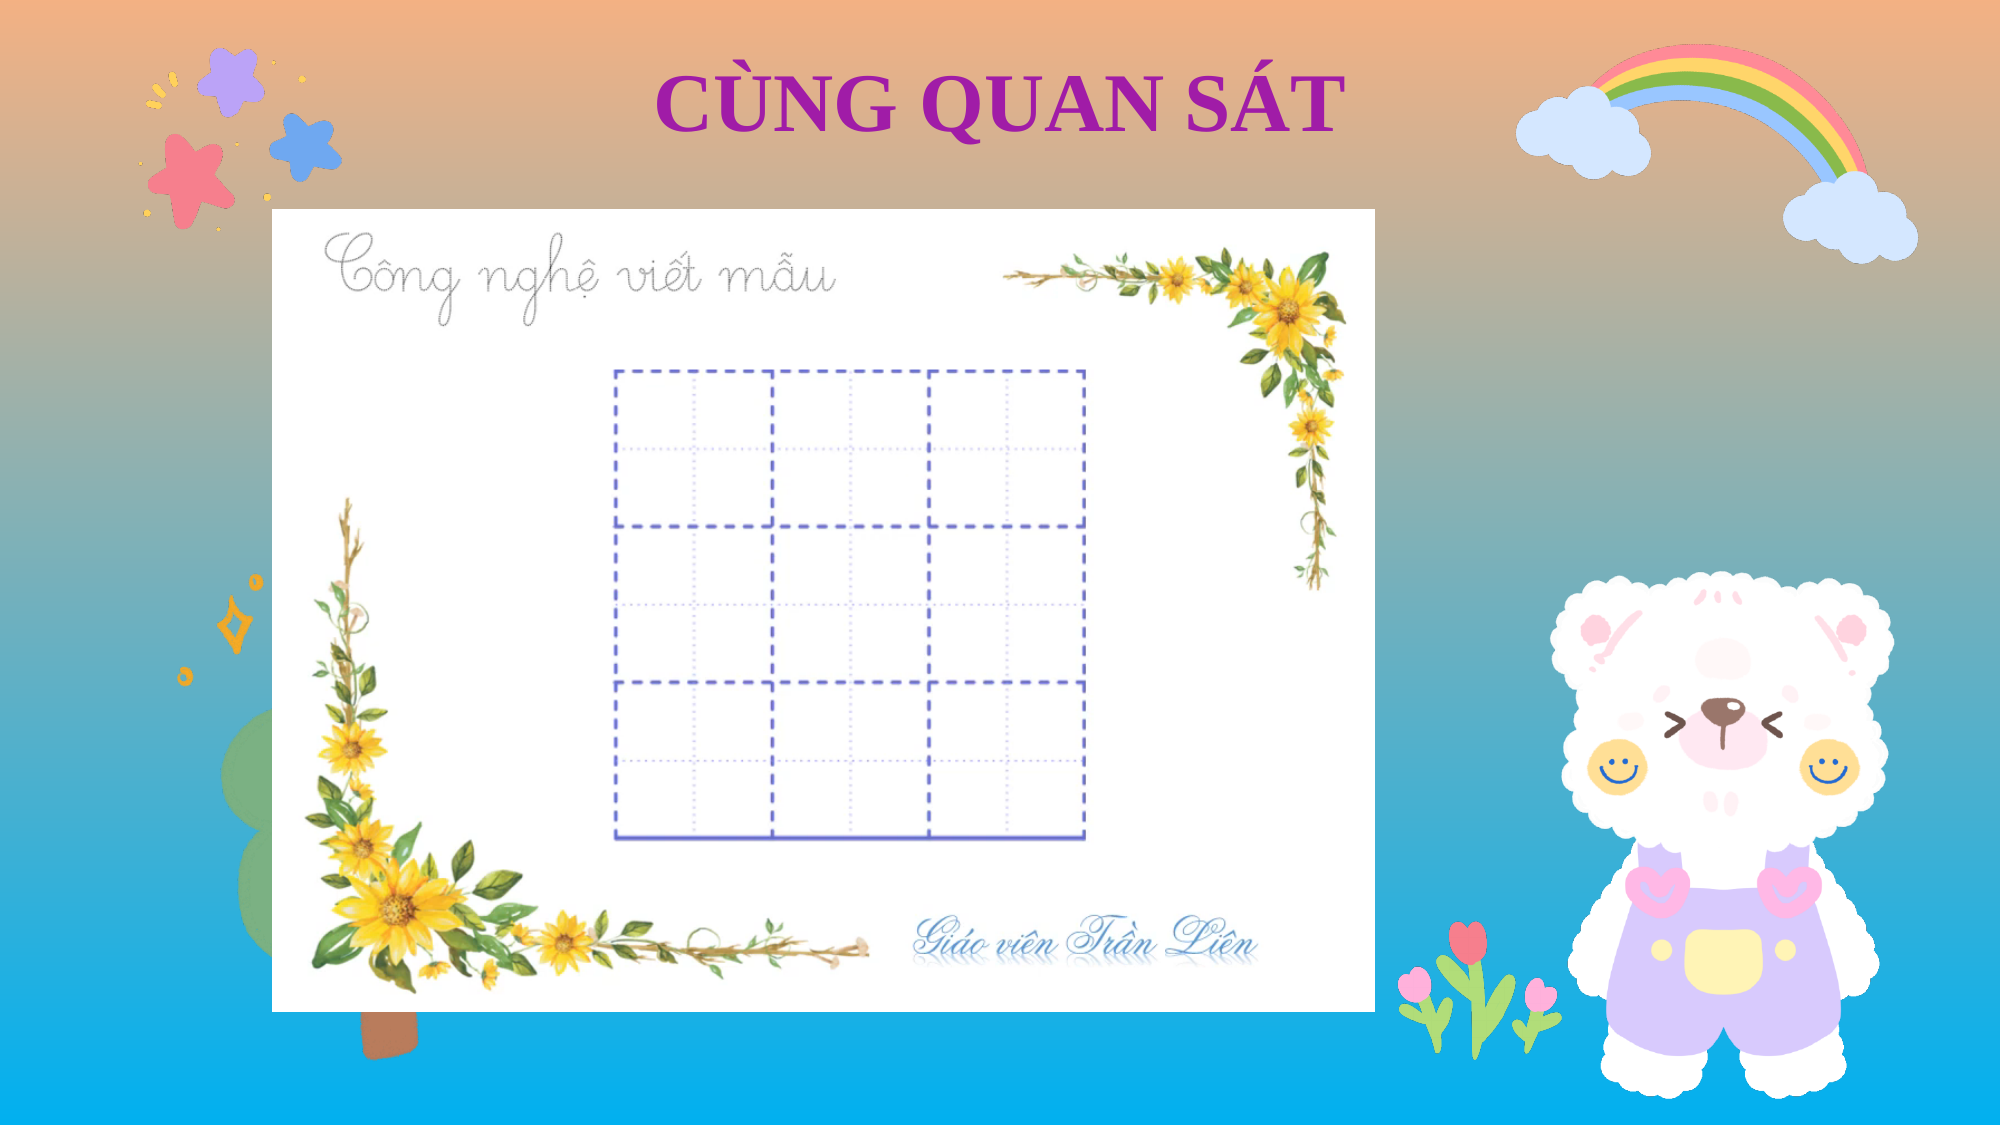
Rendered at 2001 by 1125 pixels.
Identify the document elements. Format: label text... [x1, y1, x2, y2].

picture [85, 40, 348, 236]
picture [1496, 3, 1951, 287]
text_box CÙNG QUAN SÁT [563, 41, 1438, 156]
picture [0, 365, 2000, 1098]
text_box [271, 208, 1375, 1013]
